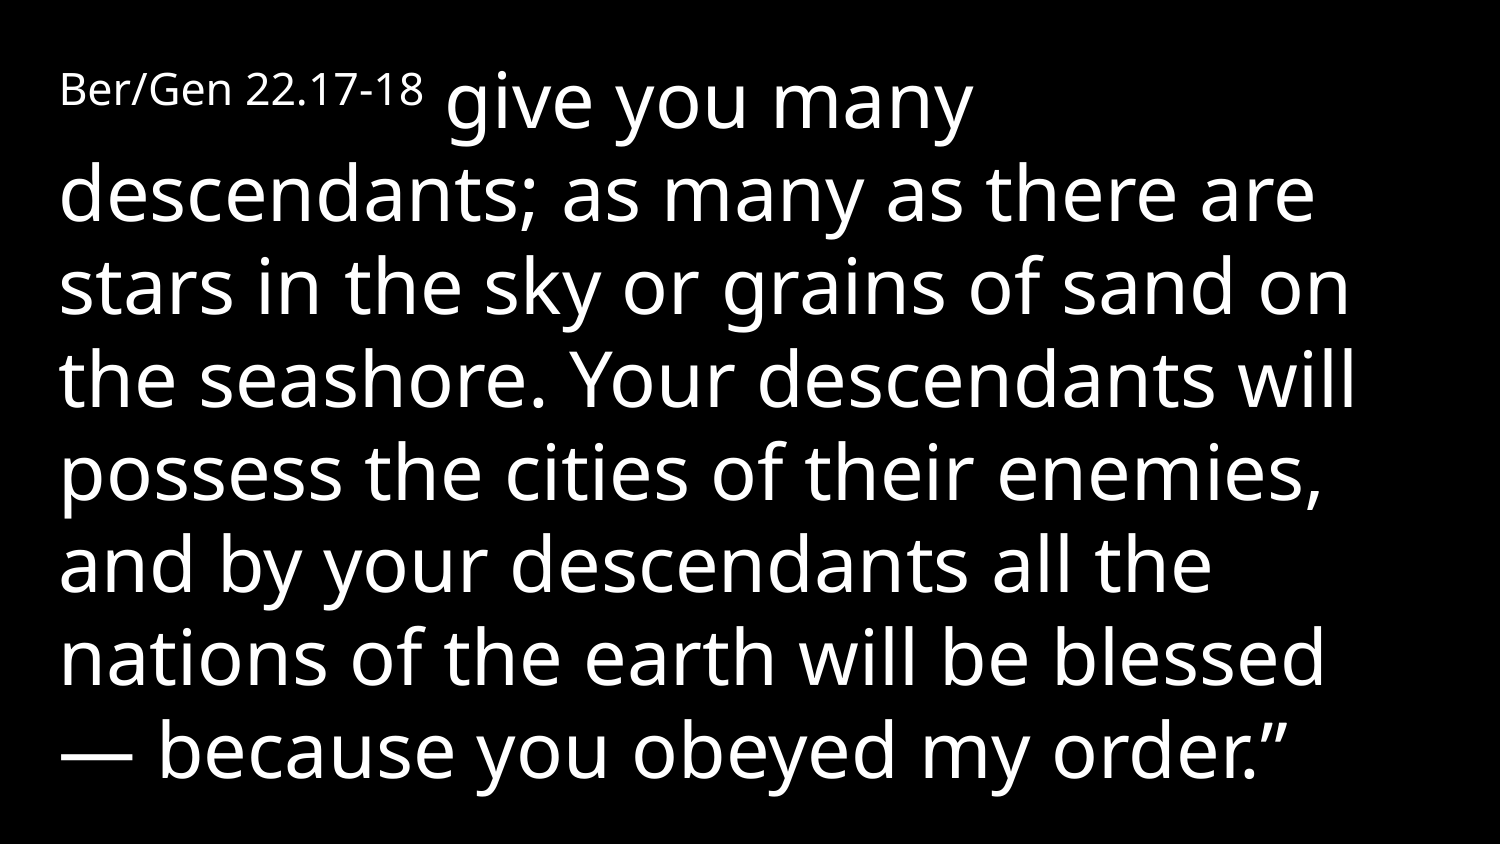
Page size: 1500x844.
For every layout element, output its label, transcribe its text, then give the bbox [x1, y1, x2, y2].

list Ber/Gen 22.17-18 give you many descendants; as many as there are stars in the sky or grains of sand on the seashore. Your descendants will possess the cities of their enemies, and by your descendants all the nations of the earth will be blessed — because you obeyed my order.” [50, 46, 1425, 810]
